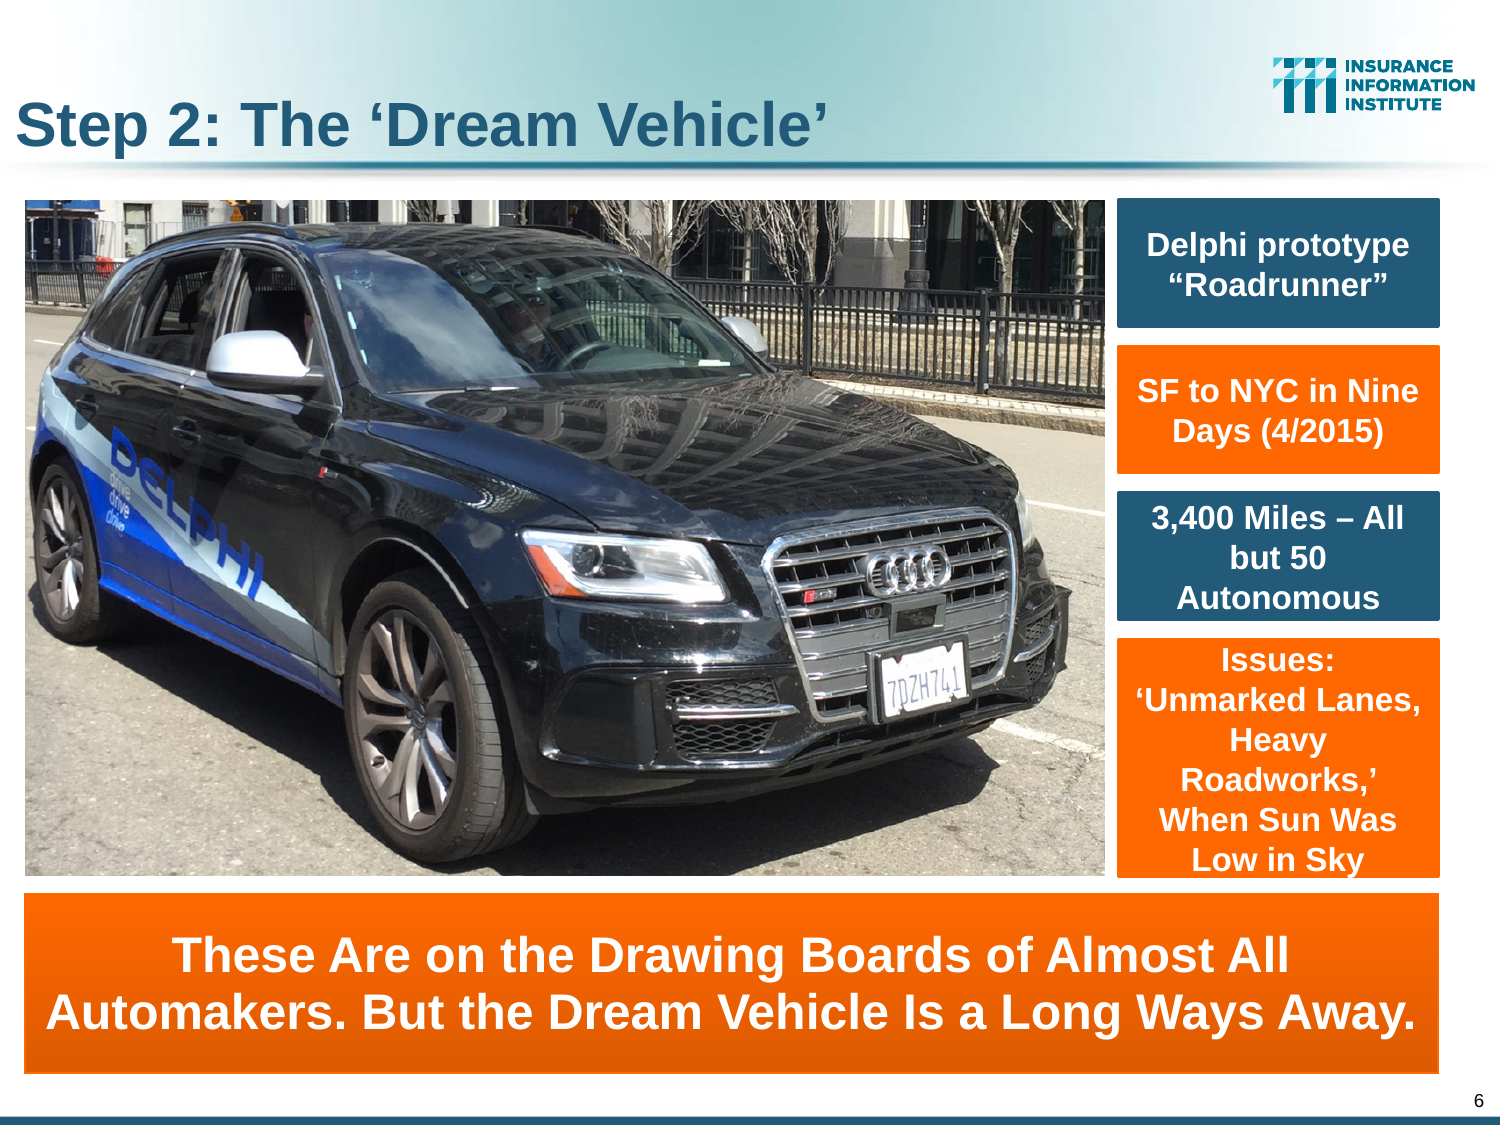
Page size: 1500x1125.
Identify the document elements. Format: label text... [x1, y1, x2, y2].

picture [25, 200, 1105, 876]
text_box These Are on the Drawing Boards of Almost All Automakers. But the Dream Vehicle Is a Long Ways Away. [25, 894, 1438, 1074]
slide_number 6 [1410, 1091, 1485, 1112]
text_box Step 2: The ‘Dream Vehicle’ [0, 0, 1425, 168]
text_box 3,400 Miles – All but 50 Autonomous [1117, 491, 1440, 621]
picture [0, 0, 1500, 189]
text_box Issues: ‘Unmarked Lanes, Heavy Roadworks,’ When Sun Was Low in Sky [1117, 638, 1440, 878]
text_box Delphi prototype “Roadrunner” [1117, 198, 1440, 328]
text_box SF to NYC in Nine Days (4/2015) [1117, 345, 1440, 474]
